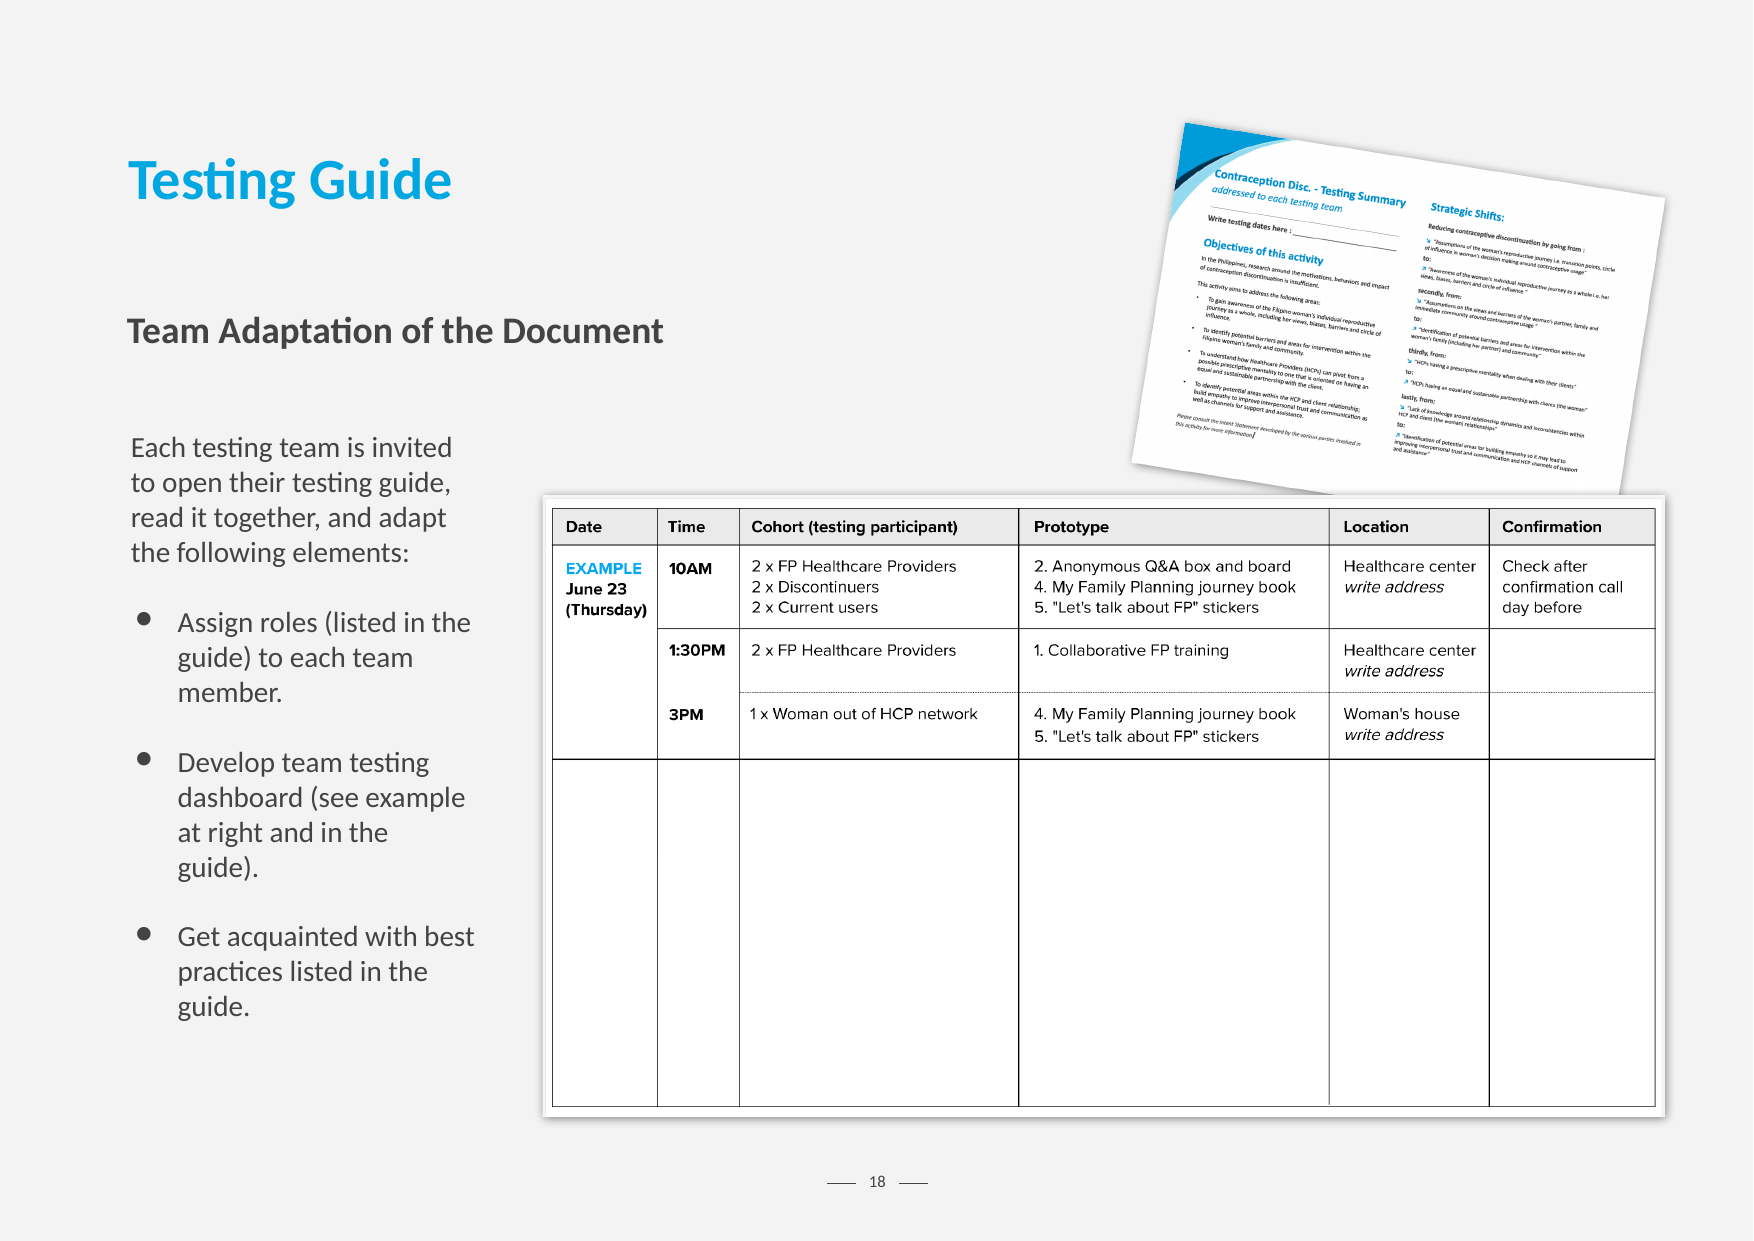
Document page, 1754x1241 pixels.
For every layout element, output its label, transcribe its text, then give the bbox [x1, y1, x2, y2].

text_box Each testing team is invited to open their testing guide, read it together, and adapt the following elements: Assign roles (listed in the guide) to each team member. Develop team testing dashboard (see example at right and in the guide). Get acquainted with best practices listed in the guide. [112, 413, 502, 1038]
text_box Team Adaptation of the Document [112, 290, 1149, 370]
text_box Testing Guide [111, 123, 622, 239]
picture [542, 139, 1666, 1117]
